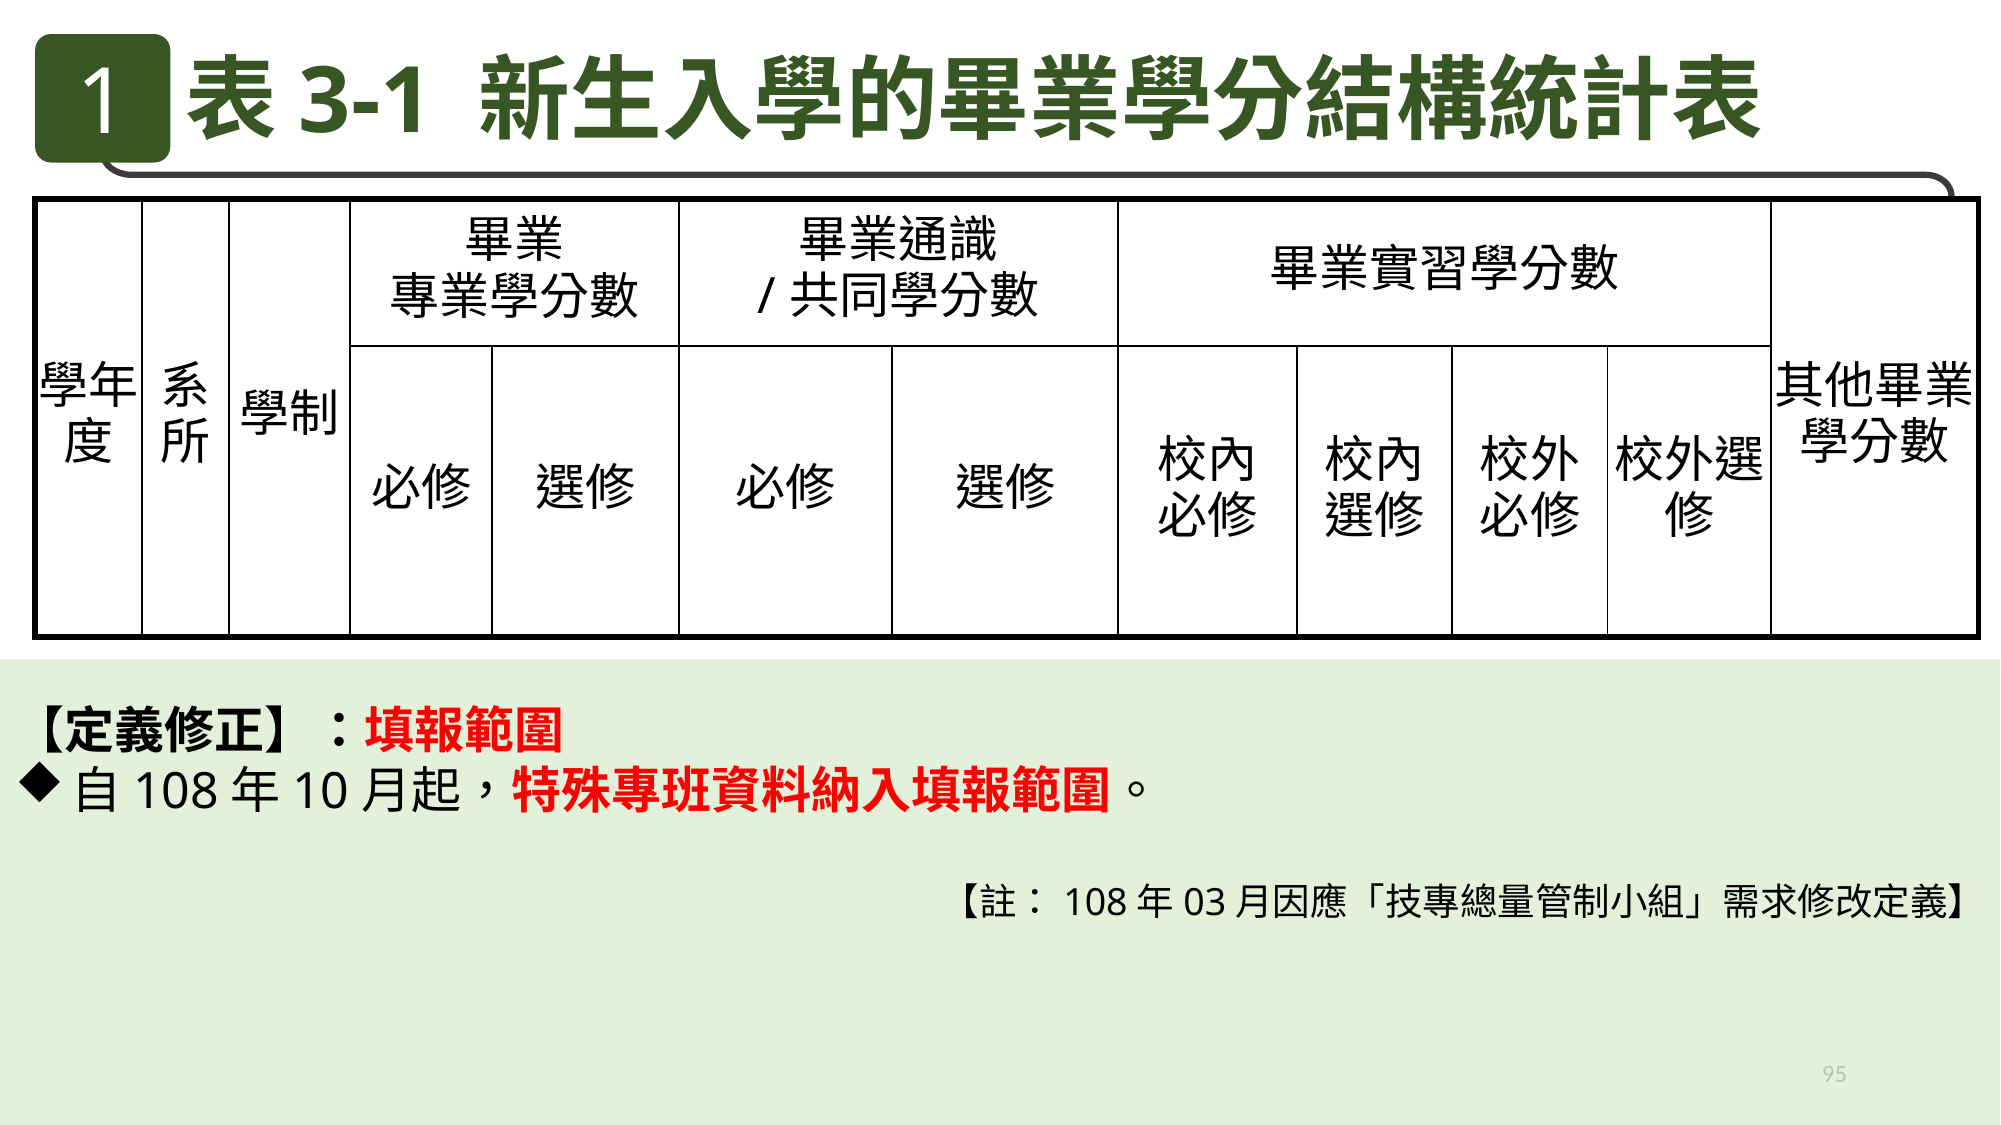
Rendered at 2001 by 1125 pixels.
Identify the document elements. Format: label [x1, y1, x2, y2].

text_box [0, 659, 2000, 1125]
table_header [143, 202, 228, 634]
text_box [34, 32, 1952, 196]
table_cell [680, 347, 891, 634]
table_header [1772, 202, 1976, 634]
table_cell [351, 347, 491, 634]
table_cell [493, 347, 678, 634]
table_header [351, 202, 678, 345]
table_header [1119, 202, 1770, 345]
table_cell [893, 347, 1117, 634]
table_header [38, 202, 141, 634]
table_header [680, 202, 1117, 345]
table_header [230, 202, 349, 634]
table_cell [1298, 347, 1451, 634]
table_cell [1453, 347, 1607, 634]
table_cell [1608, 347, 1770, 634]
table_cell [1119, 347, 1296, 634]
